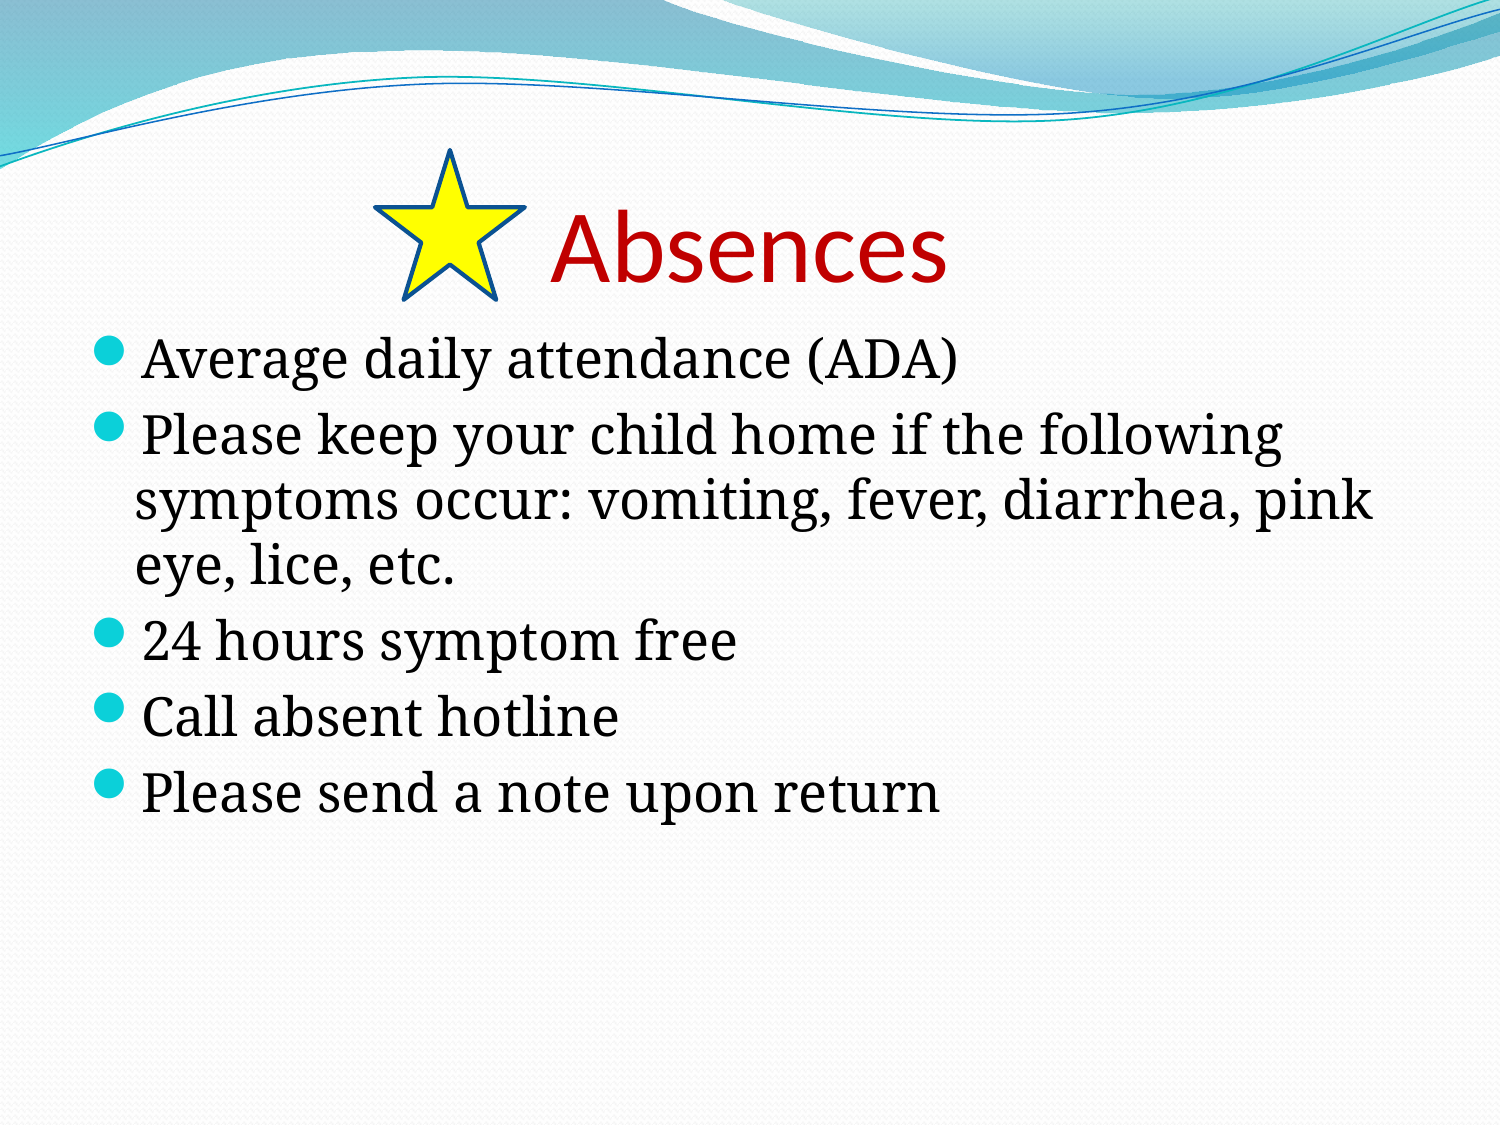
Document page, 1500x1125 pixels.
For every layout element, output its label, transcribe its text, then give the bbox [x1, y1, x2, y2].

text_box [372, 147, 527, 302]
title Absences [75, 115, 1425, 303]
list Average daily attendance (ADA) Please keep your child home if the following symptoms occur: vomiting, fever, diarrhea, pink eye, lice, etc. 24 hours symptom free Call absent hotline Please send a note upon return [75, 317, 1425, 1038]
